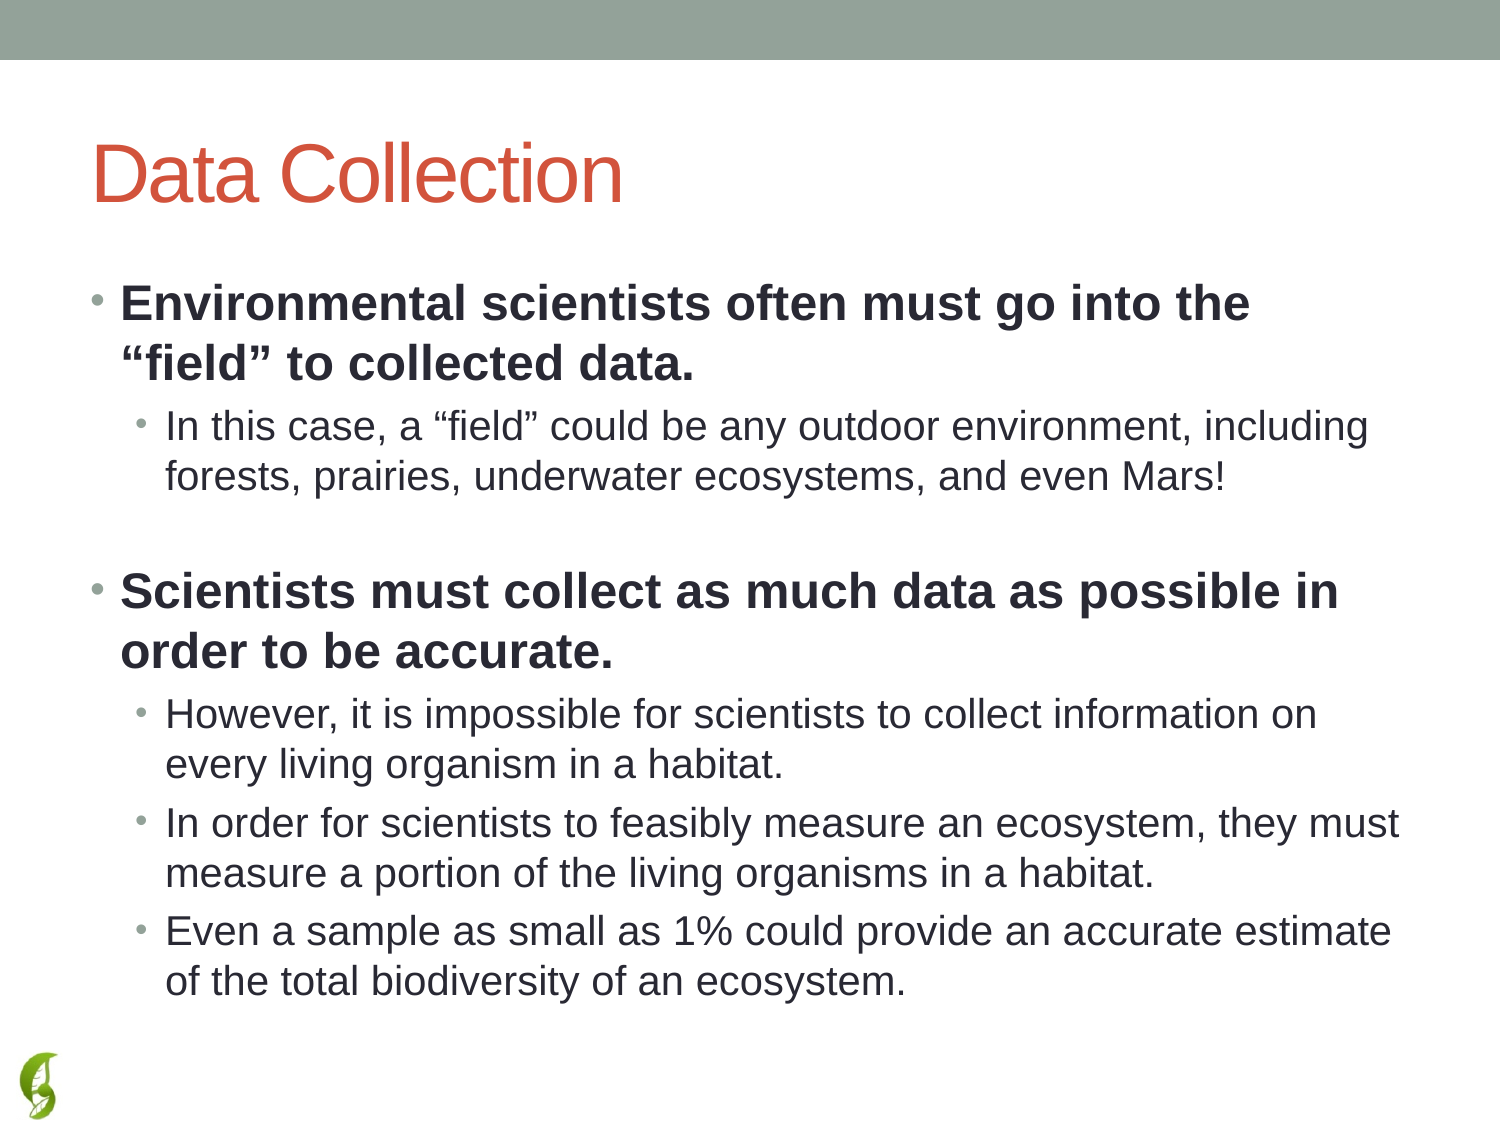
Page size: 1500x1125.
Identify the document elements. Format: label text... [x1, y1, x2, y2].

title Data Collection [75, 87, 1425, 250]
list Environmental scientists often must go into the “field” to collected data. In this case, a “field” could be any outdoor environment, including forests, prairies, underwater ecosystems, and even Mars! Scientists must collect as much data as possible in order to be accurate. However, it is impossible for scientists to collect information on every living organism in a habitat. In order for scientists to feasibly measure an ecosystem, they must measure a portion of the living organisms in a habitat. Even a sample as small as 1% could provide an accurate estimate of the total biodiversity of an ecosystem. [75, 262, 1425, 1063]
picture [15, 1050, 63, 1120]
